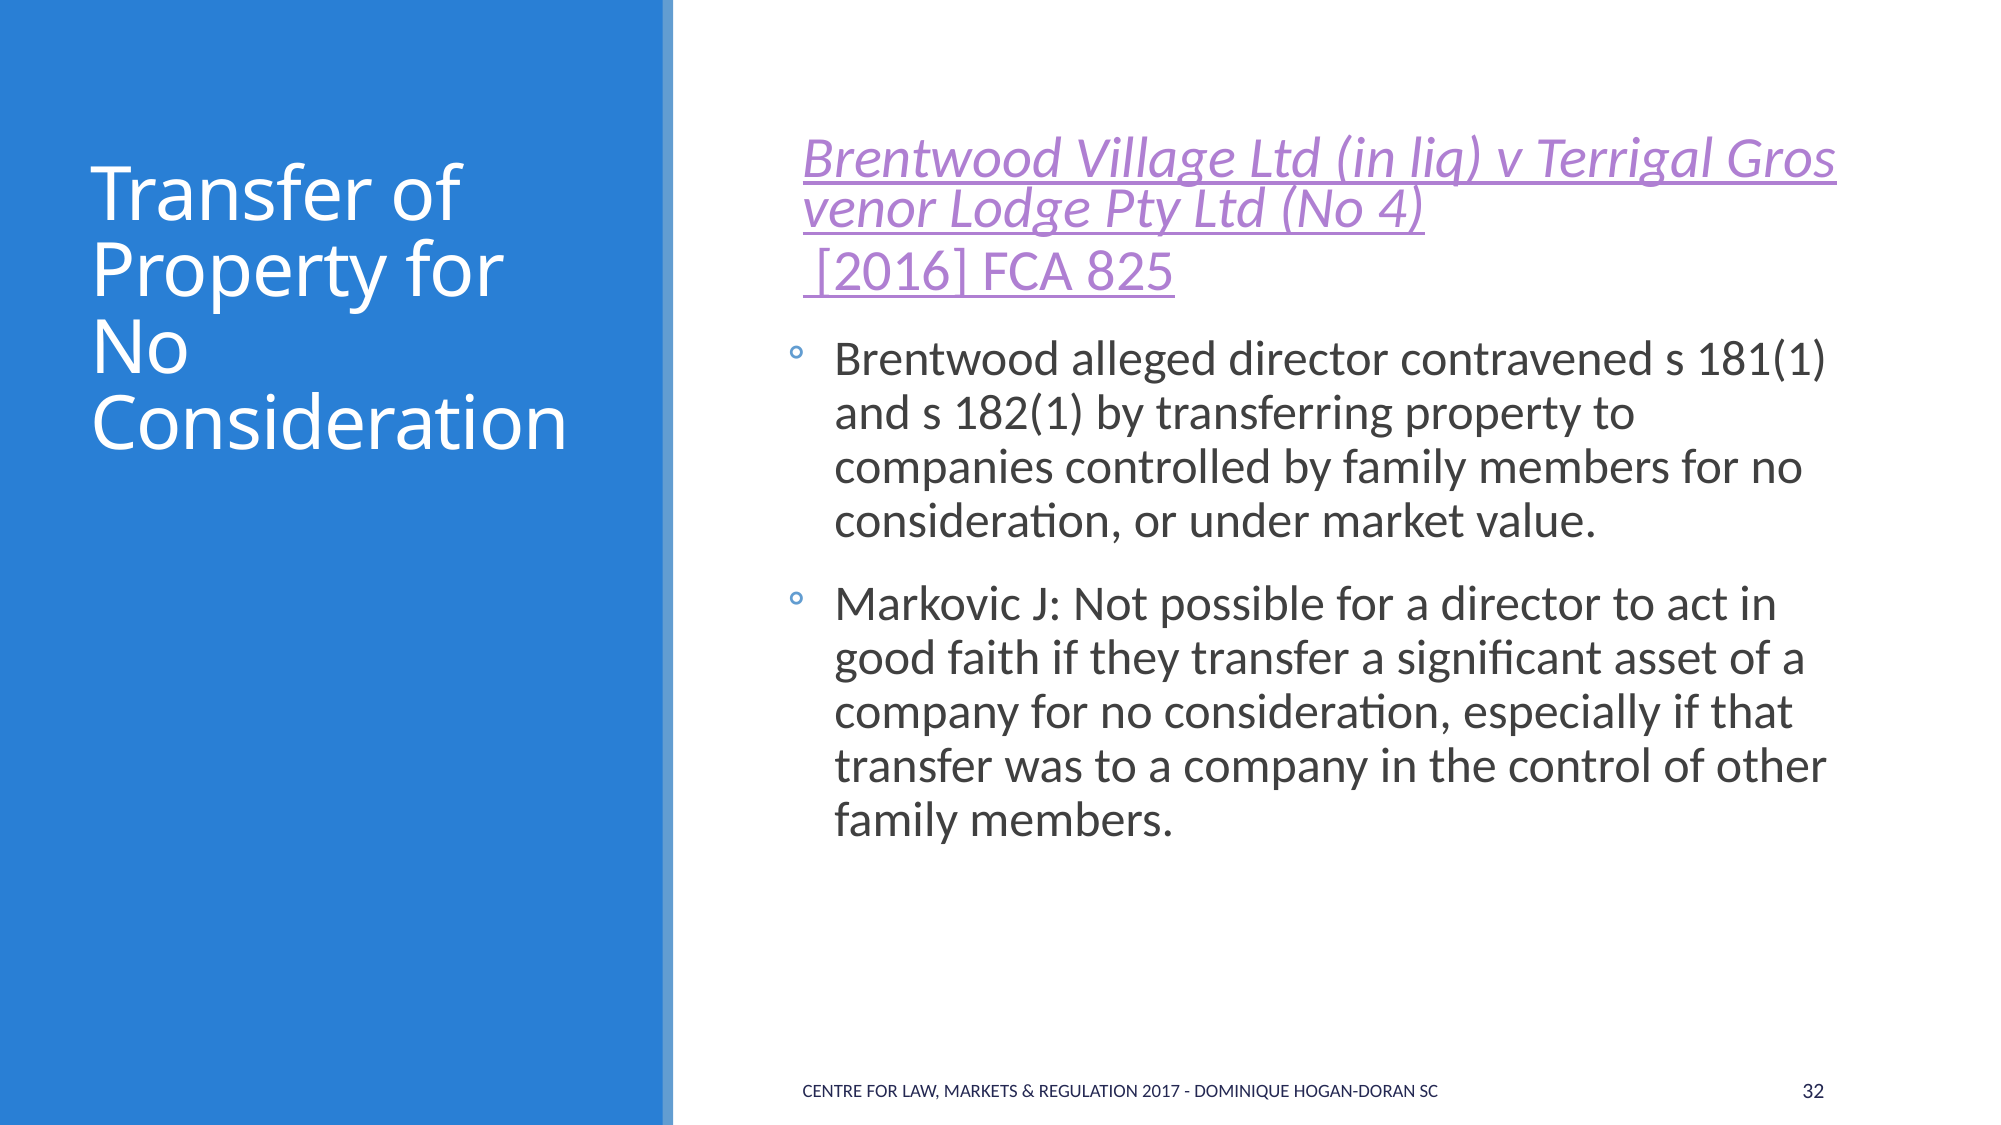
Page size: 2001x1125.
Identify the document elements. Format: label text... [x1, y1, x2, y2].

footer Centre for Law, Markets & Regulation 2017 - Dominique Hogan-Doran SC [787, 1059, 1550, 1120]
title Transfer of Property for No Consideration [75, 97, 600, 473]
list Brentwood Village Ltd (in liq) v Terrigal Grosvenor Lodge Pty Ltd (No 4) [2016] FCA 825 Brentwood alleged director contravened s 181(1) and s 182(1) by transferring property to companies controlled by family members for no consideration, or under market value. Markovic J: Not possible for a director to act in good faith if they transfer a significant asset of a company for no consideration, especially if that transfer was to a company in the control of other family members. [787, 120, 1853, 983]
slide_number 32 [1624, 1059, 1840, 1120]
